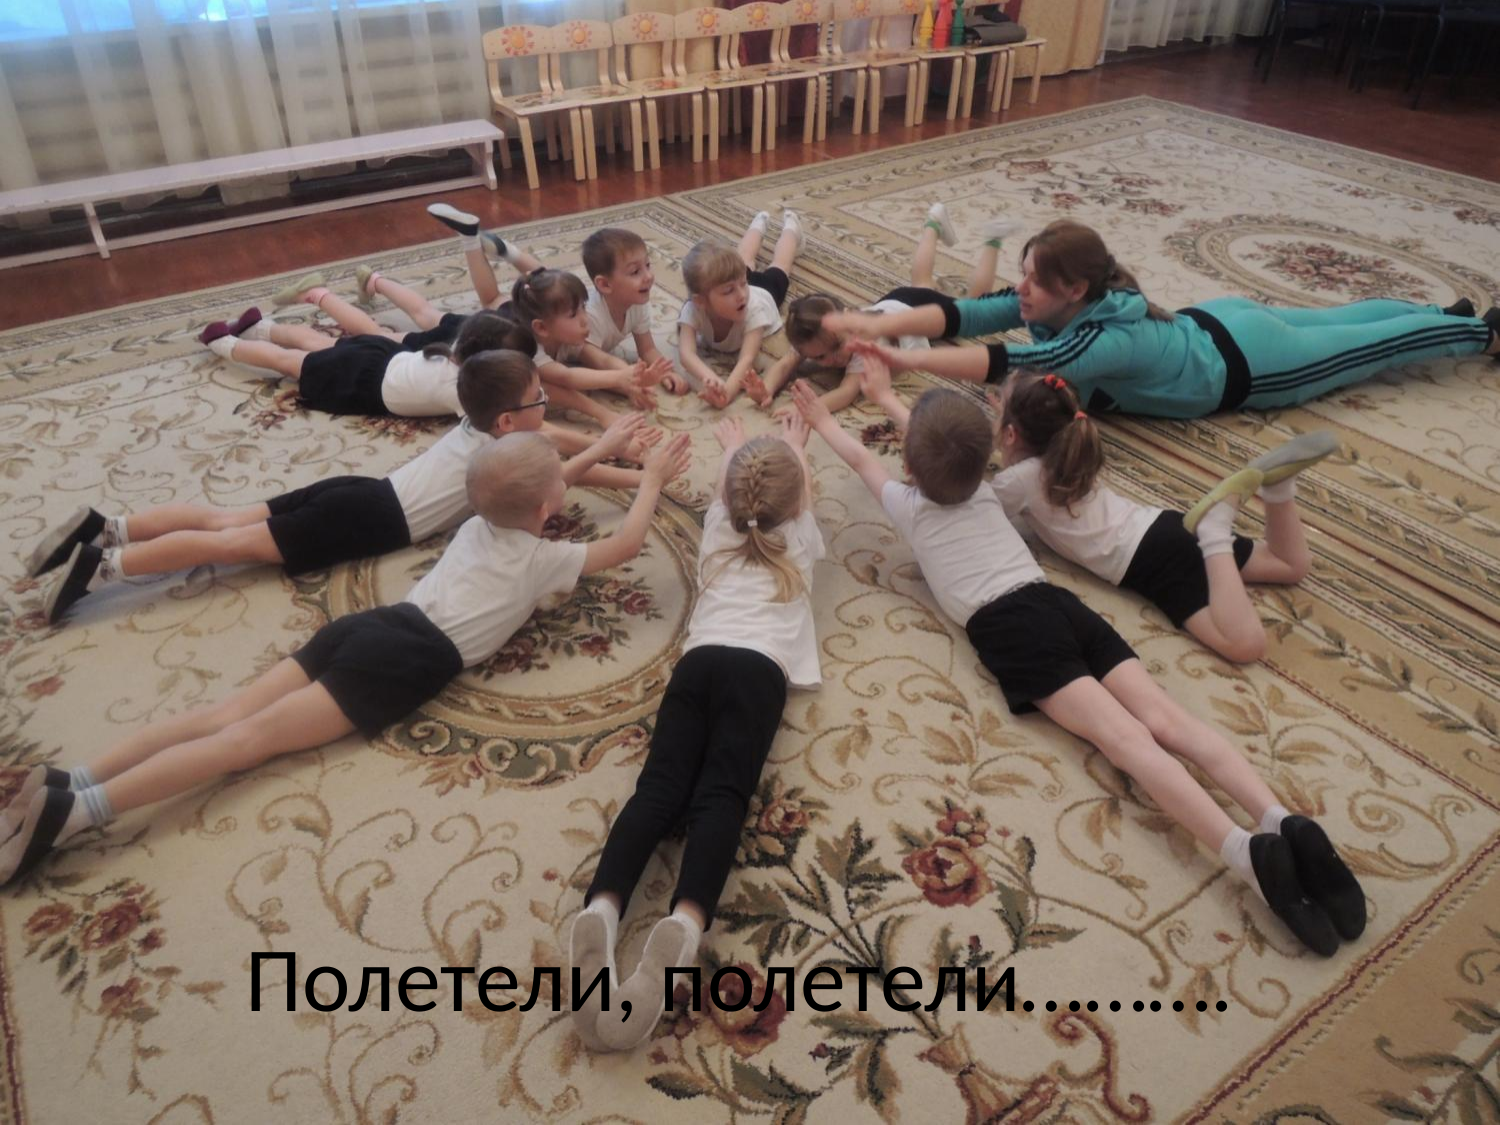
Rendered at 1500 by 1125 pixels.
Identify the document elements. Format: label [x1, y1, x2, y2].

list [0, 0, 1500, 1125]
